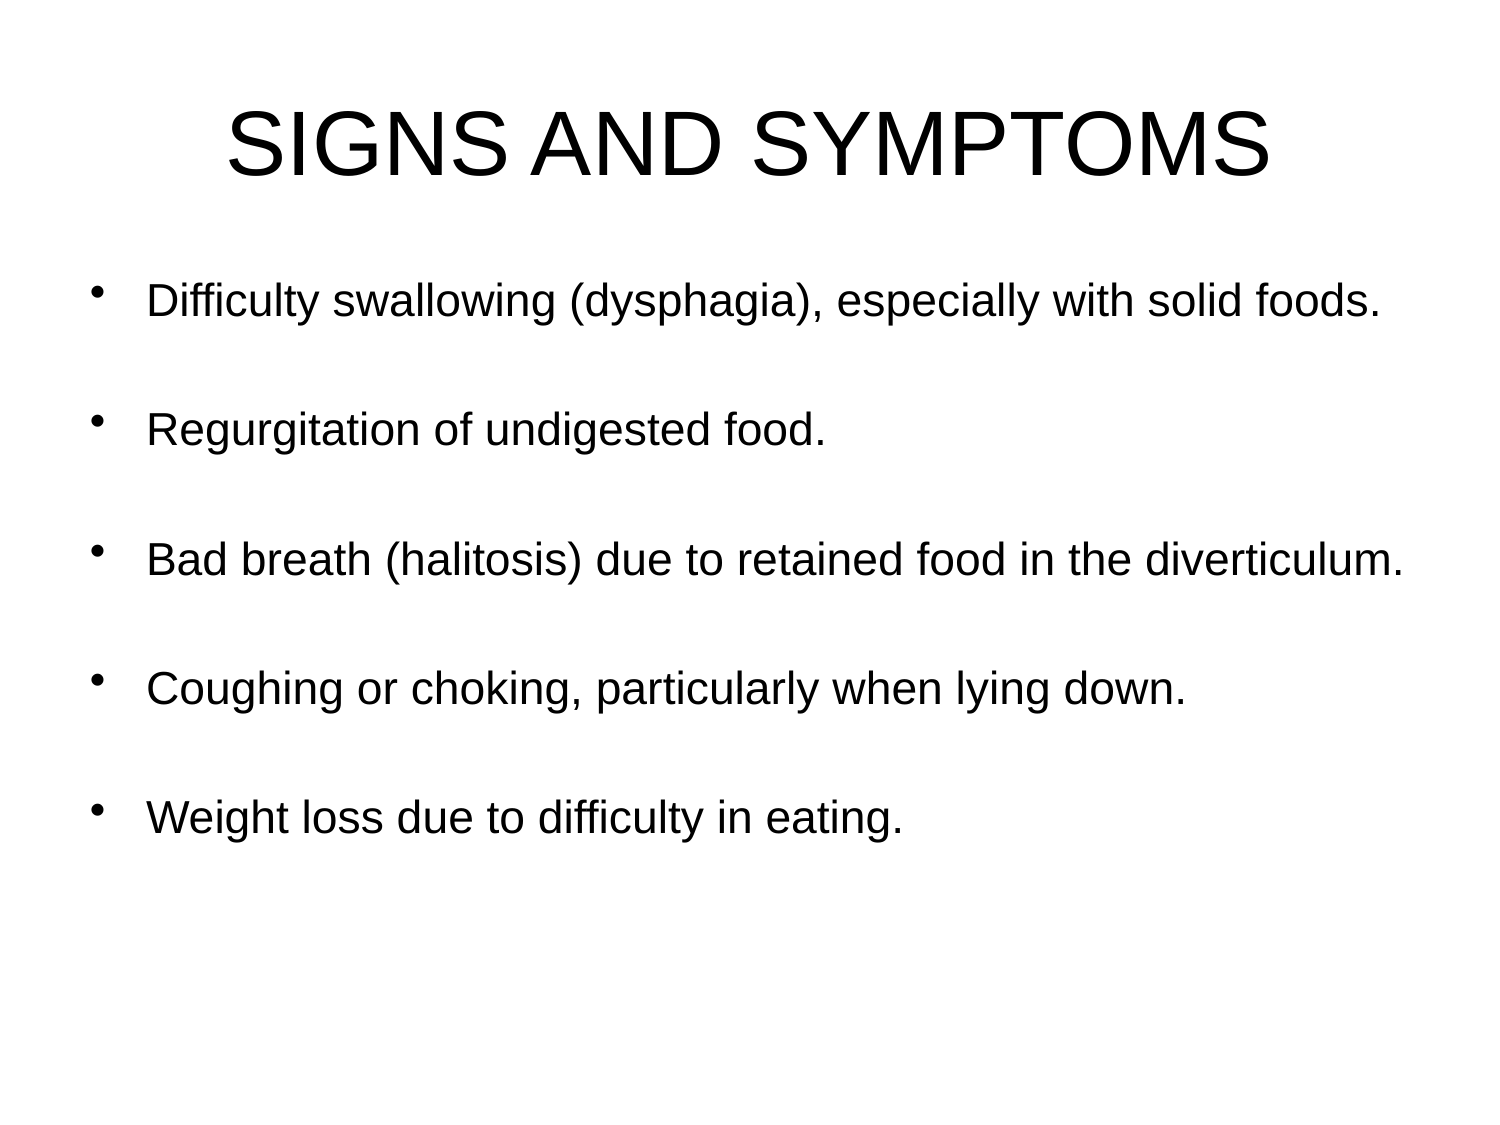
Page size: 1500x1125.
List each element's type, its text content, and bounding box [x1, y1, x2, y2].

title SIGNS AND SYMPTOMS [74, 44, 1426, 233]
list Difficulty swallowing (dysphagia), especially with solid foods. Regurgitation of undigested food. Bad breath (halitosis) due to retained food in the diverticulum. Coughing or choking, particularly when lying down. Weight loss due to difficulty in eating. [74, 262, 1426, 1088]
